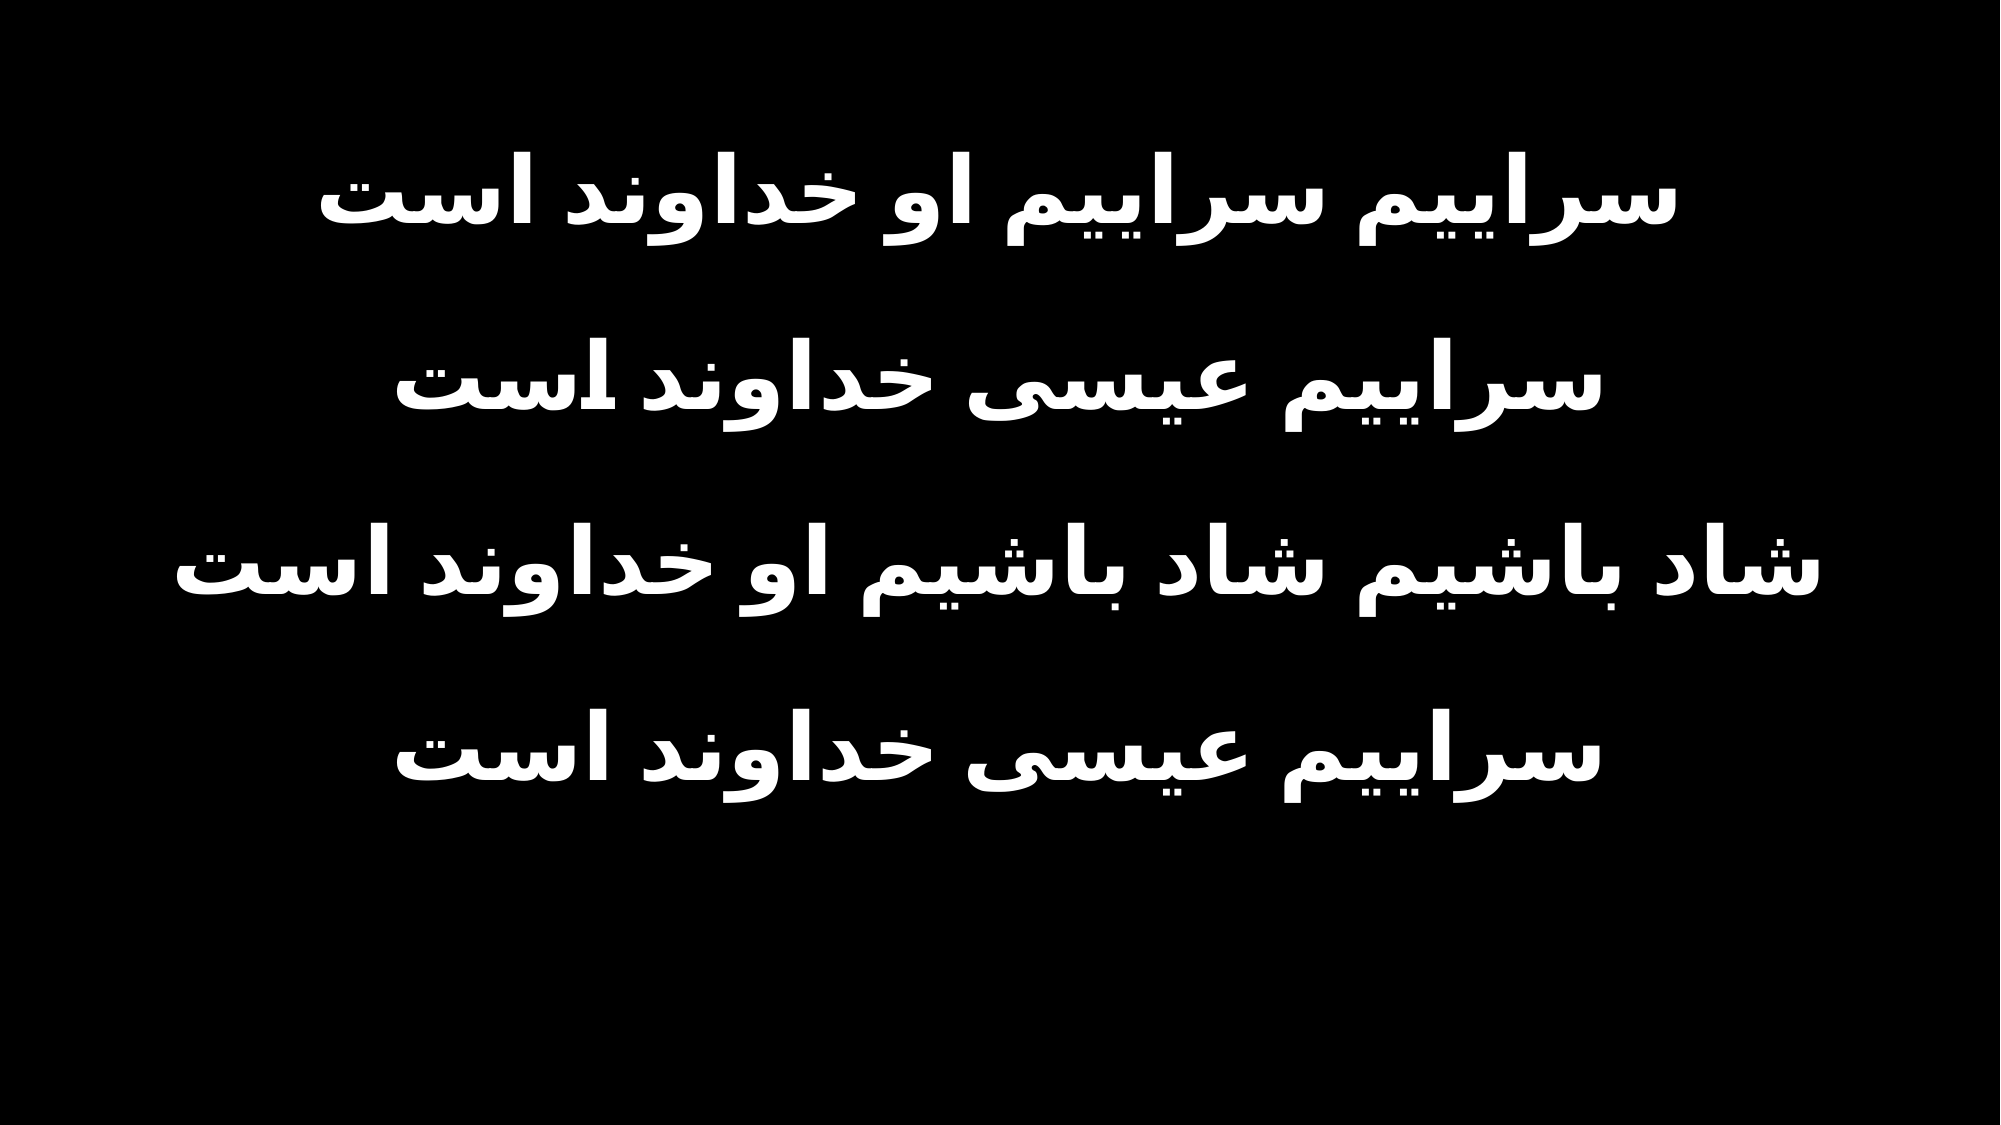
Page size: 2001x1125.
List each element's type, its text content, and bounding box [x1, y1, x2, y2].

text_box سراییم سراییم او خداوند است سراییم عیسی خداوند است شاد باشیم شاد باشیم او خداوند است سراییم عیسی خداوند است [0, 0, 2000, 1125]
